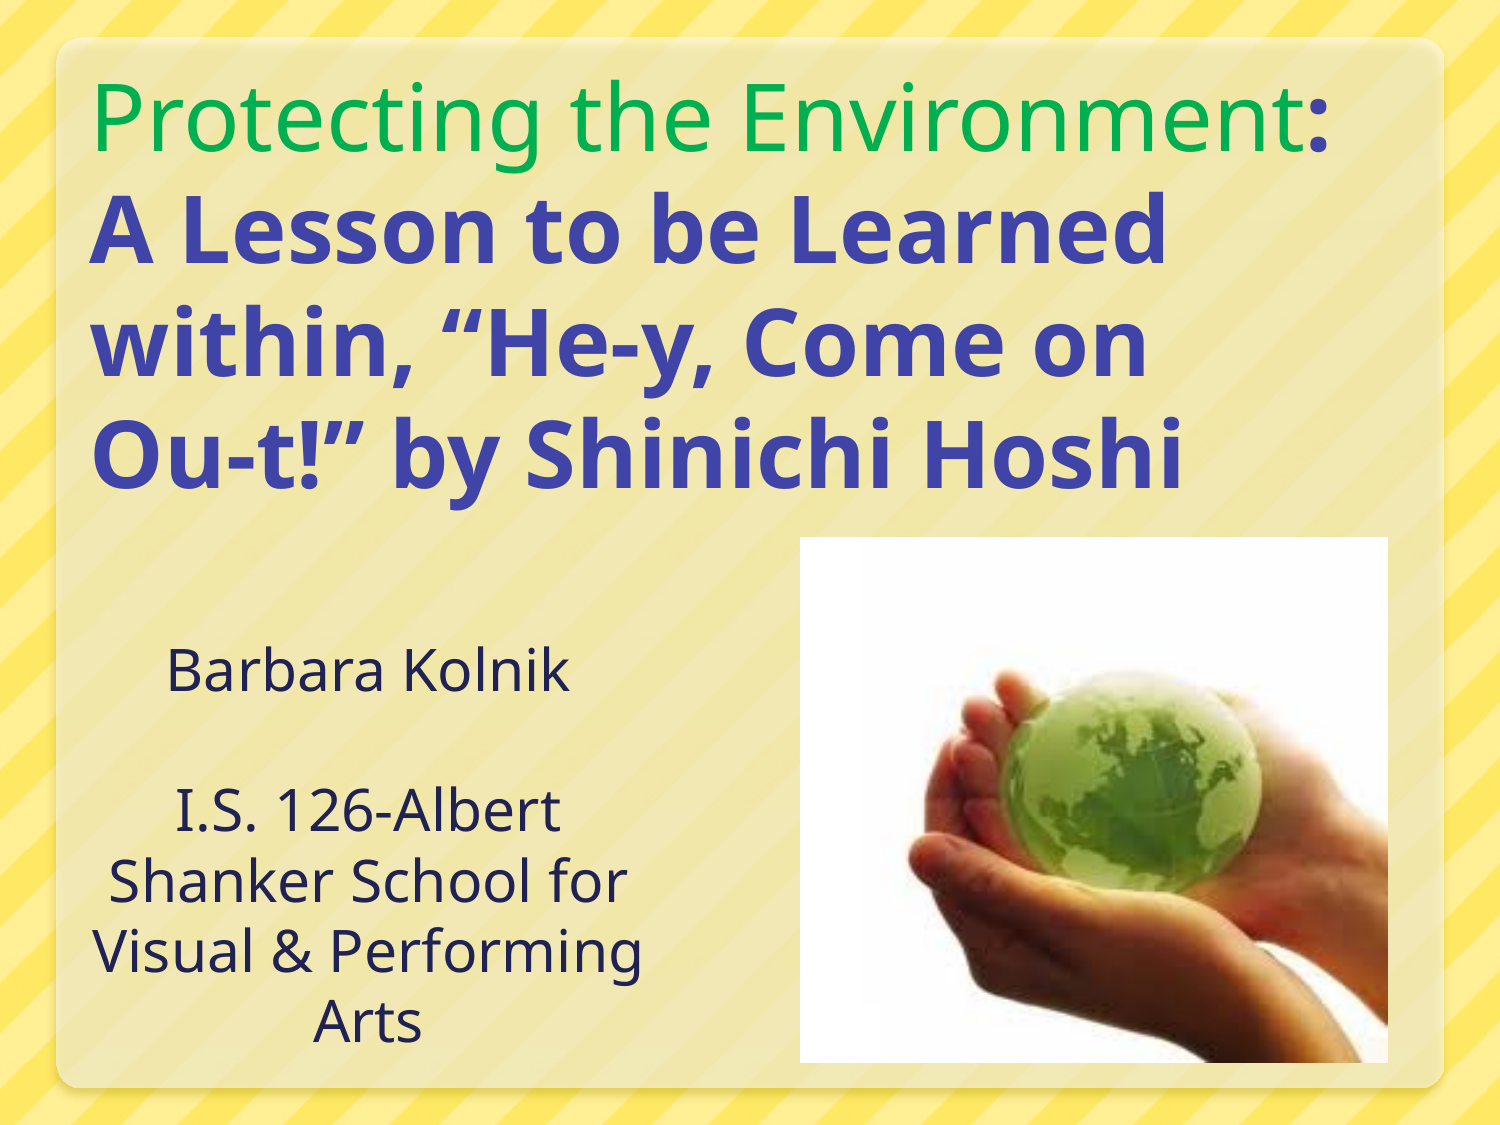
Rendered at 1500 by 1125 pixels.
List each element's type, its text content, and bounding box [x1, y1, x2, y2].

picture [799, 537, 1388, 1063]
title Protecting the Environment: A Lesson to be Learned within, “He-y, Come on Ou-t!” by Shinichi Hoshi [75, 50, 1425, 613]
subtitle Barbara Kolnik I.S. 126-Albert Shanker School for Visual & Performing Arts [50, 624, 688, 1063]
